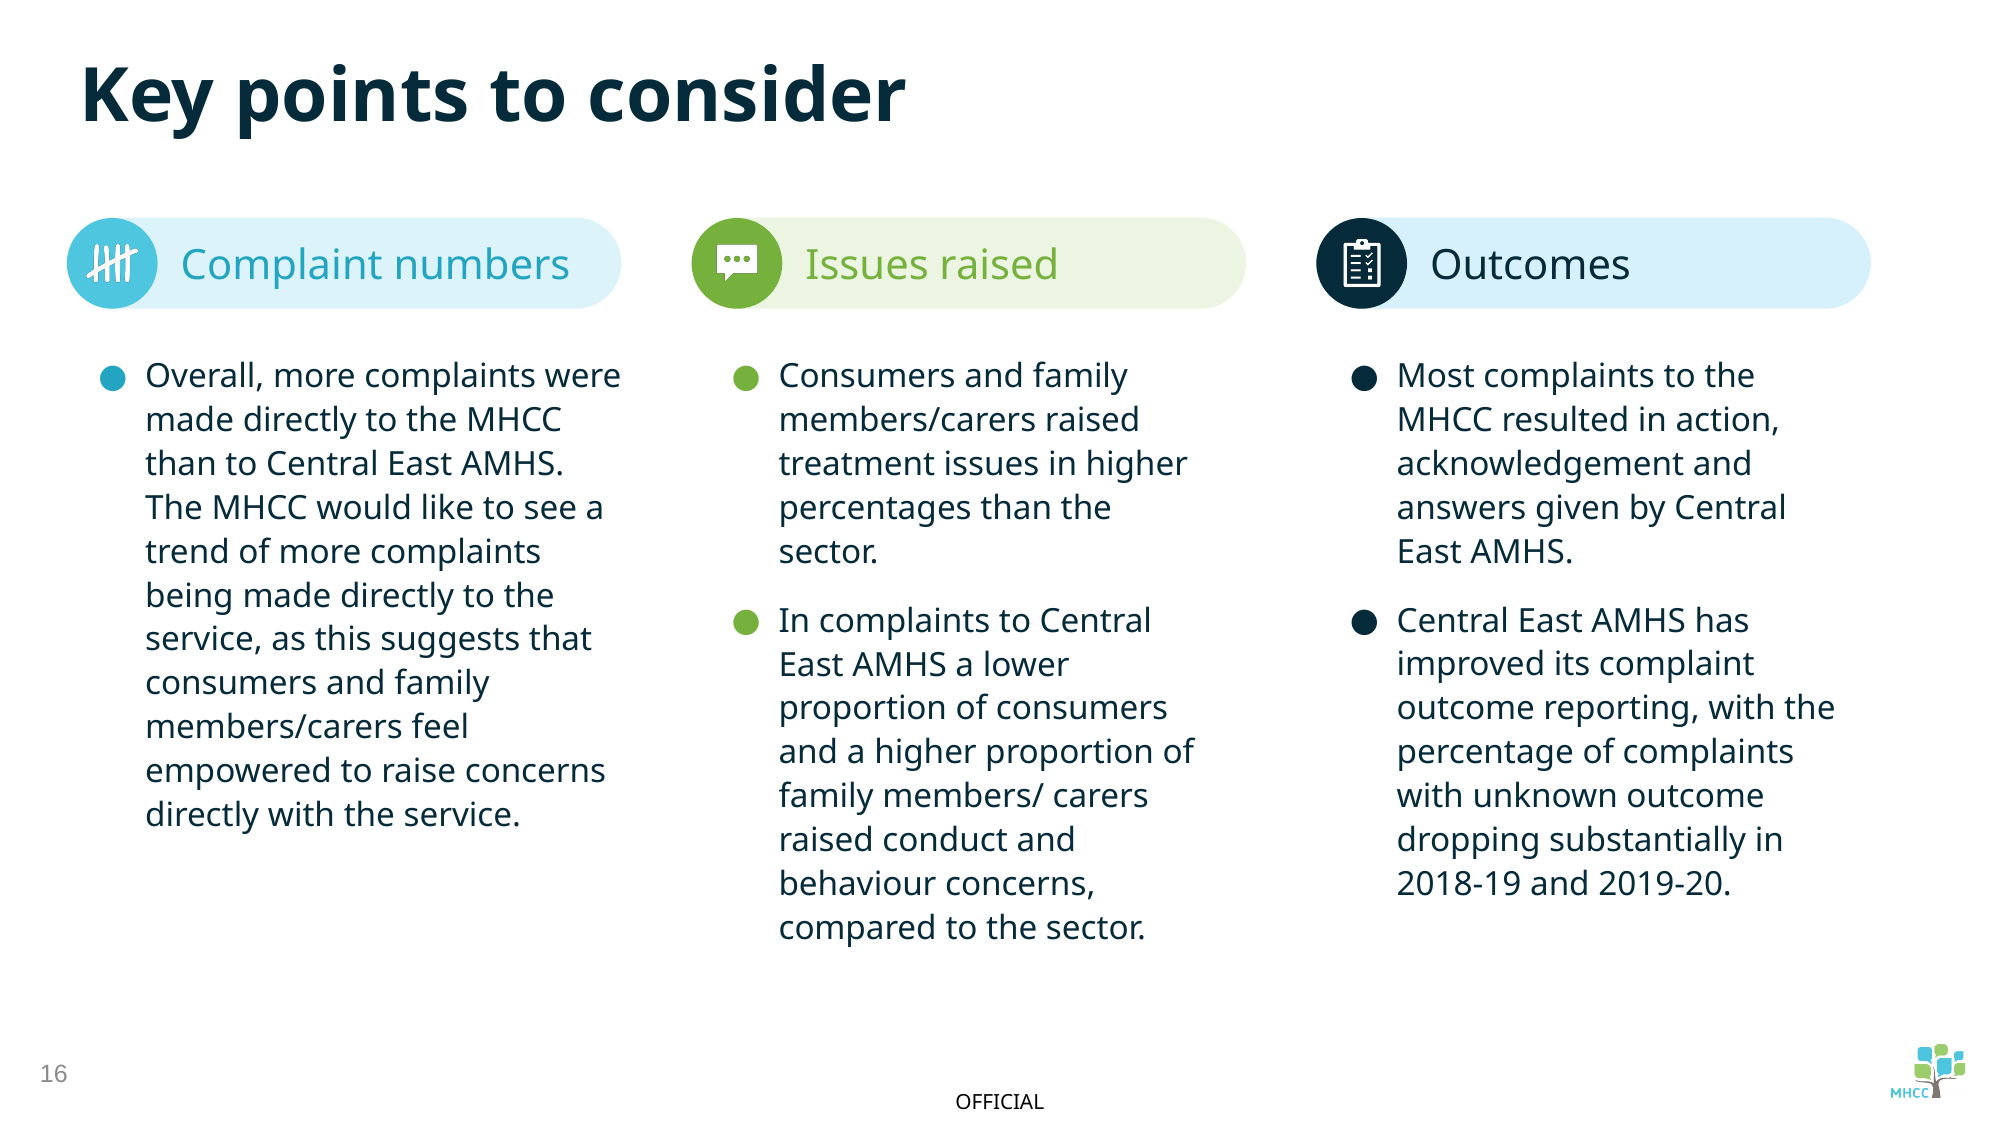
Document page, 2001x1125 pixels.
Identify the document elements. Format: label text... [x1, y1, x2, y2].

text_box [1316, 217, 1408, 309]
picture [1891, 1044, 1978, 1098]
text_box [66, 217, 158, 309]
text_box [691, 217, 783, 309]
text_box Key points to consider [64, 49, 1936, 190]
text_box Overall, more complaints were made directly to the MHCC than to Central East AMHS. The MHCC would like to see a trend of more complaints being made directly to the service, as this suggests that consumers and family members/carers feel empowered to raise concerns directly with the service. [83, 342, 639, 841]
text_box Issues raised [728, 216, 1248, 310]
text_box Consumers and family members/carers raised treatment issues in higher percentages than the sector. In complaints to Central East AMHS a lower proportion of consumers and a higher proportion of family members/ carers raised conduct and behaviour concerns, compared to the sector. [716, 342, 1235, 954]
text_box Complaint numbers [104, 216, 623, 310]
text_box Outcomes [1353, 216, 1872, 310]
text_box Most complaints to the MHCC resulted in action, acknowledgement and answers given by Central East AMHS. Central East AMHS has improved its complaint outcome reporting, with the percentage of complaints with unknown outcome dropping substantially in 2018-19 and 2019-20. [1334, 342, 1853, 910]
